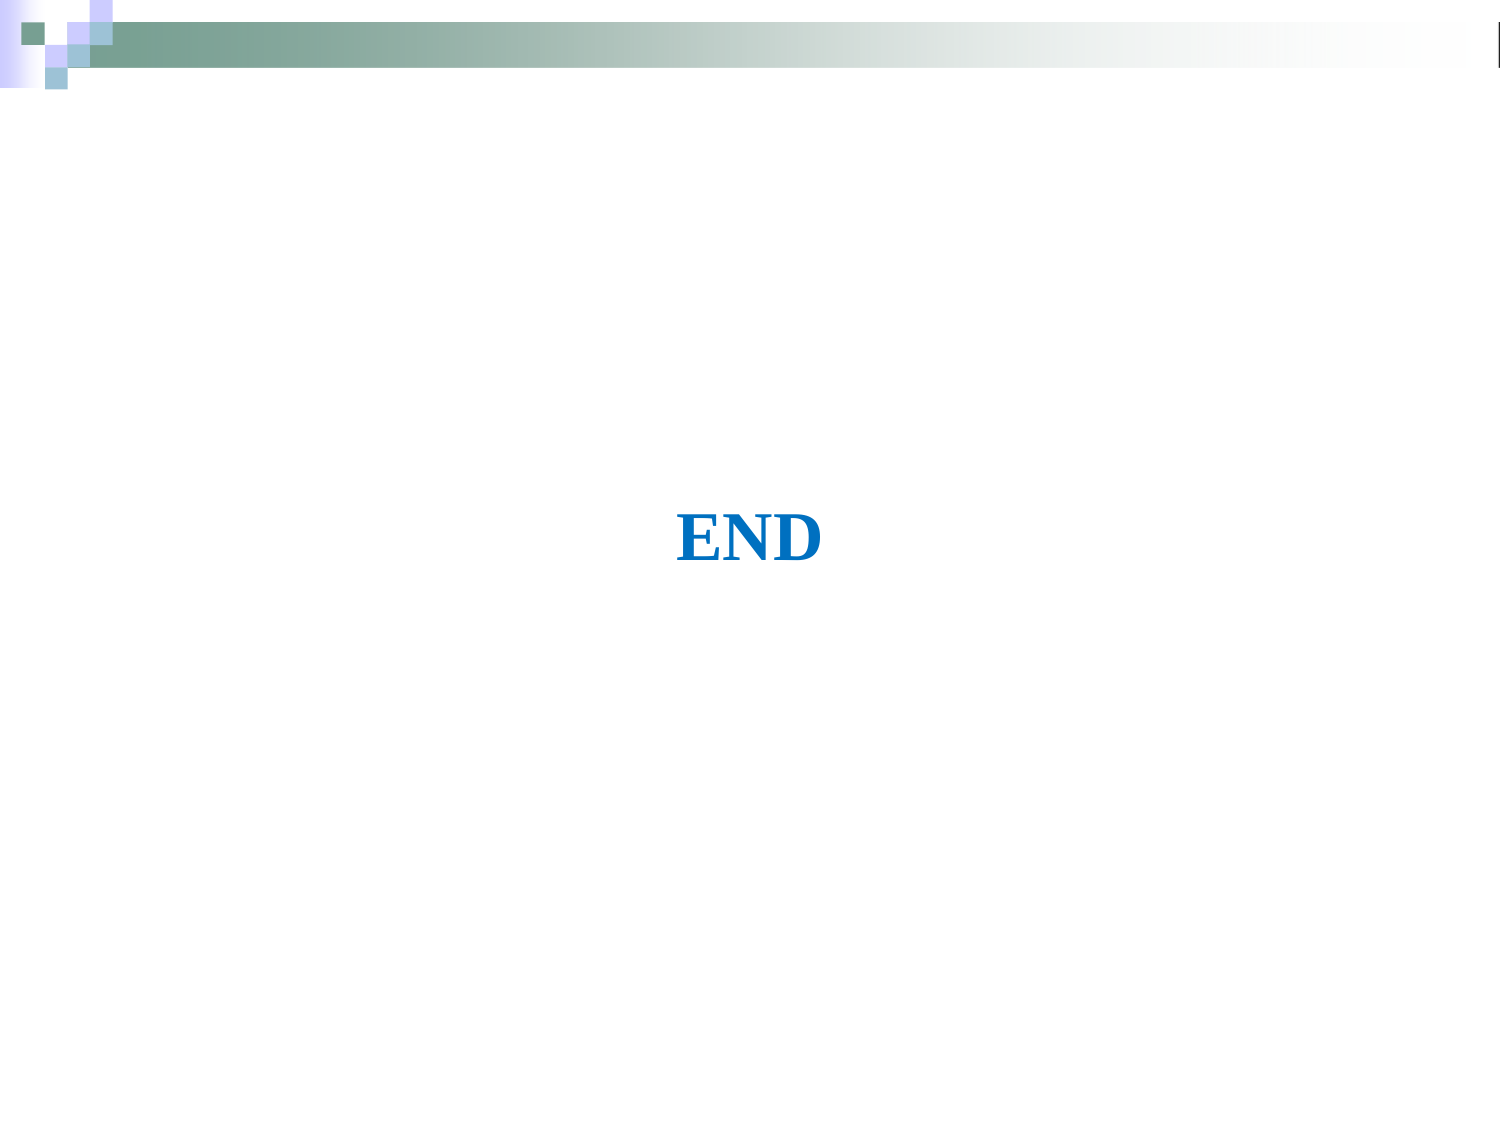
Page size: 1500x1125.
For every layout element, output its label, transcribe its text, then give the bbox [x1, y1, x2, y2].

title END [87, 490, 1413, 575]
picture [0, 0, 47, 88]
picture [90, 22, 1500, 68]
